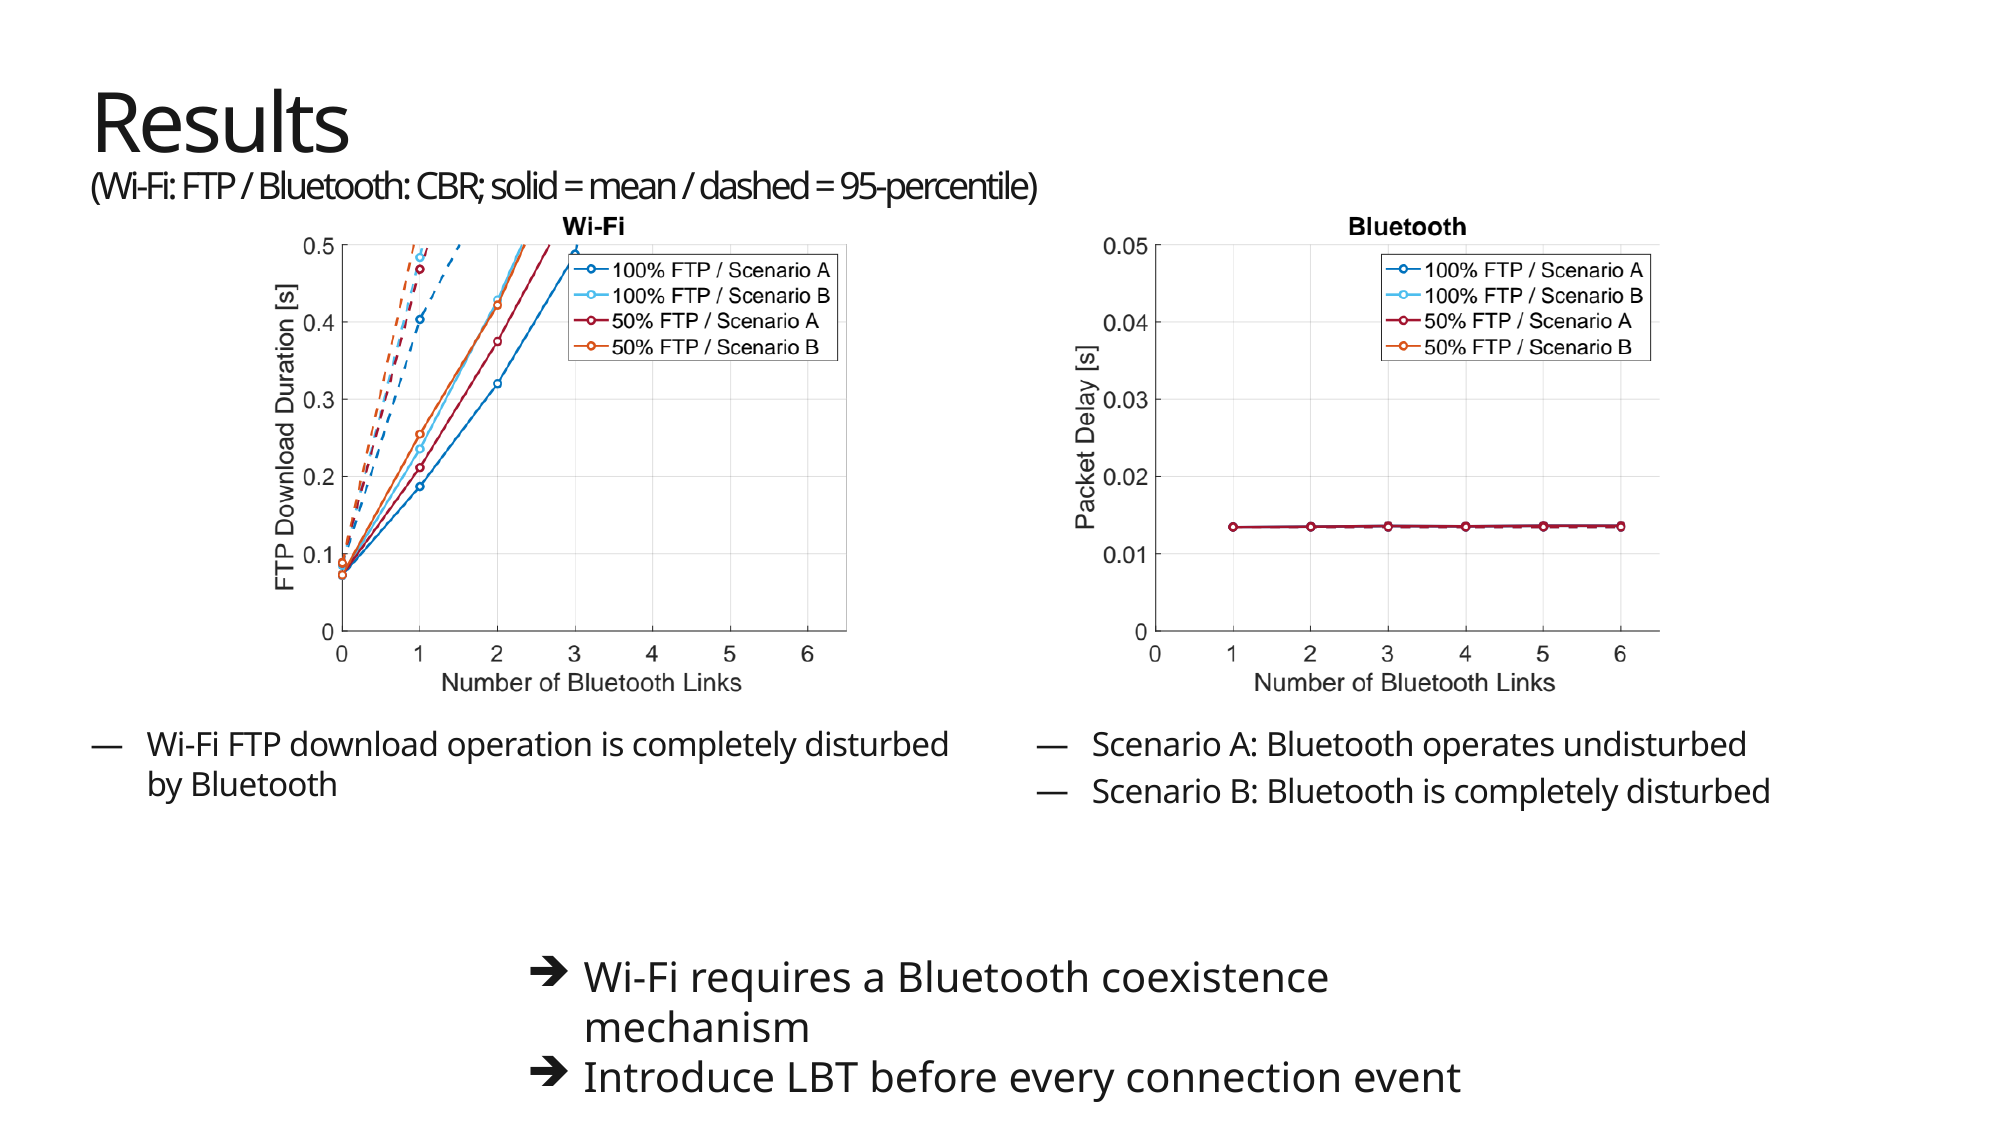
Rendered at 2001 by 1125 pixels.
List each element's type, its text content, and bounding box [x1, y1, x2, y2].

text_box Wi-Fi requires a Bluetooth coexistence mechanism Introduce LBT before every connection event [515, 945, 1577, 1043]
list Wi-Fi FTP download operation is completely disturbed by Bluetooth [78, 717, 977, 1024]
title Results (Wi-Fi: FTP / Bluetooth: CBR; solid = mean / dashed = 95-percentile) [78, 77, 1450, 256]
picture [257, 207, 908, 696]
picture [1069, 207, 1720, 696]
list Scenario A: Bluetooth operates undisturbed Scenario B: Bluetooth is completely disturbed [1023, 717, 1922, 1024]
